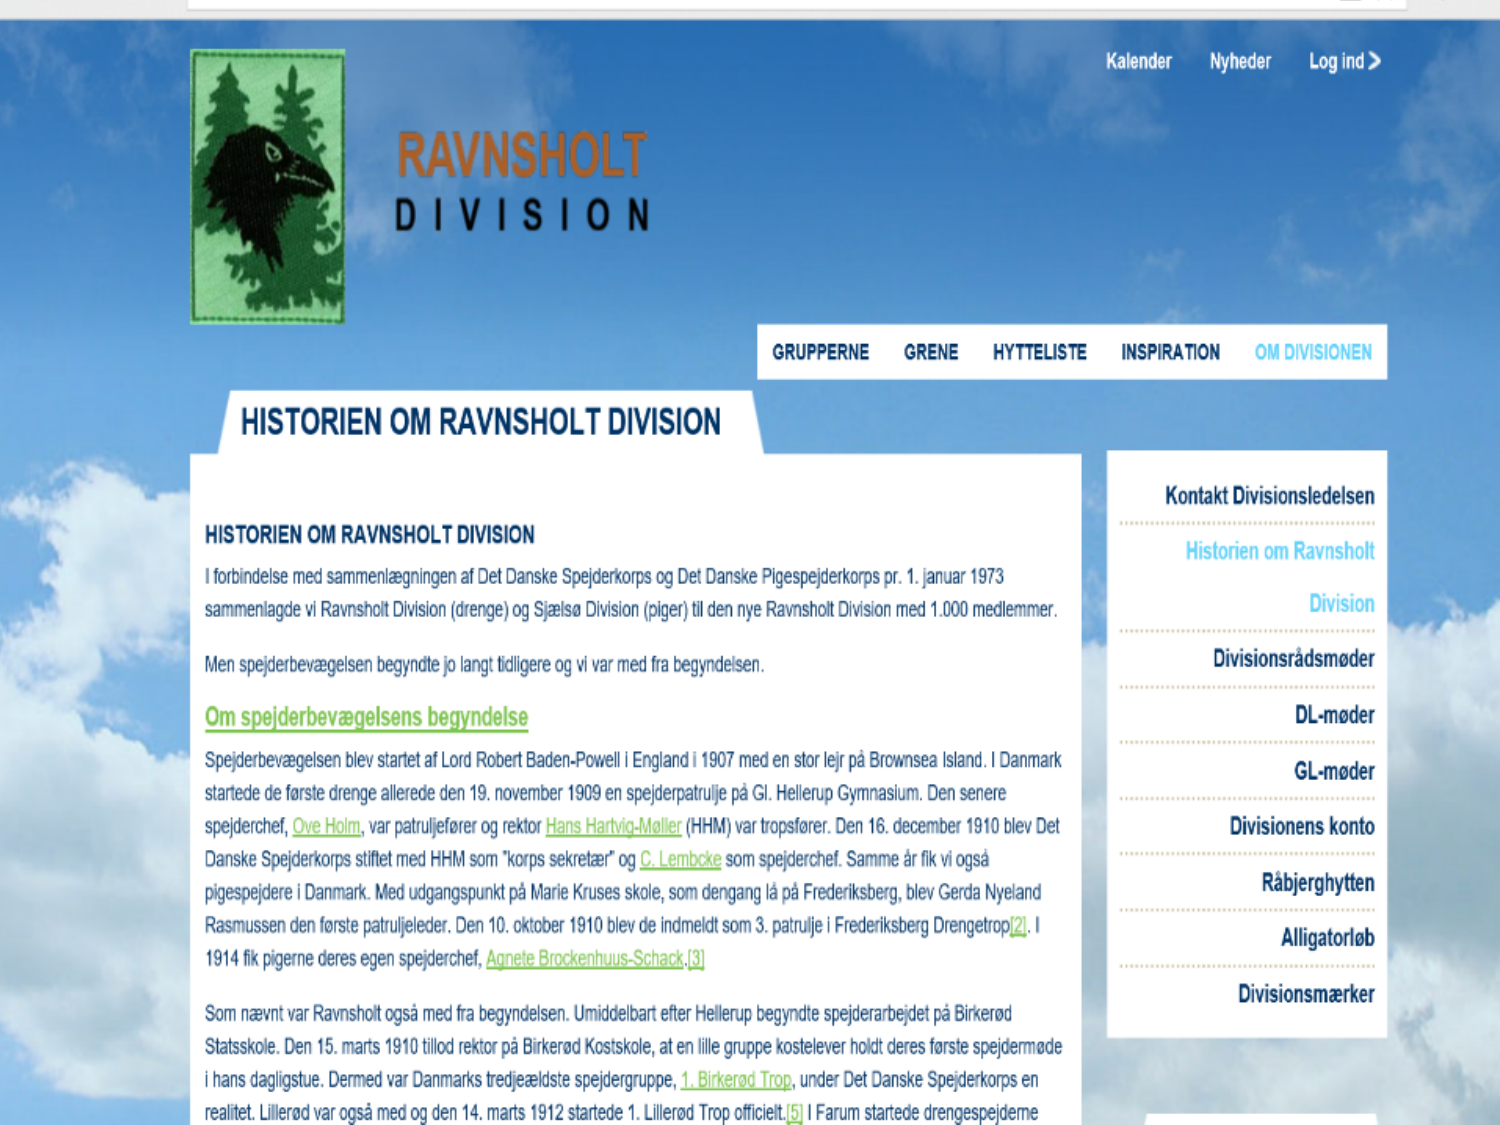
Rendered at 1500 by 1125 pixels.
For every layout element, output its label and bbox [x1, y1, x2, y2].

list [0, 0, 1500, 1125]
